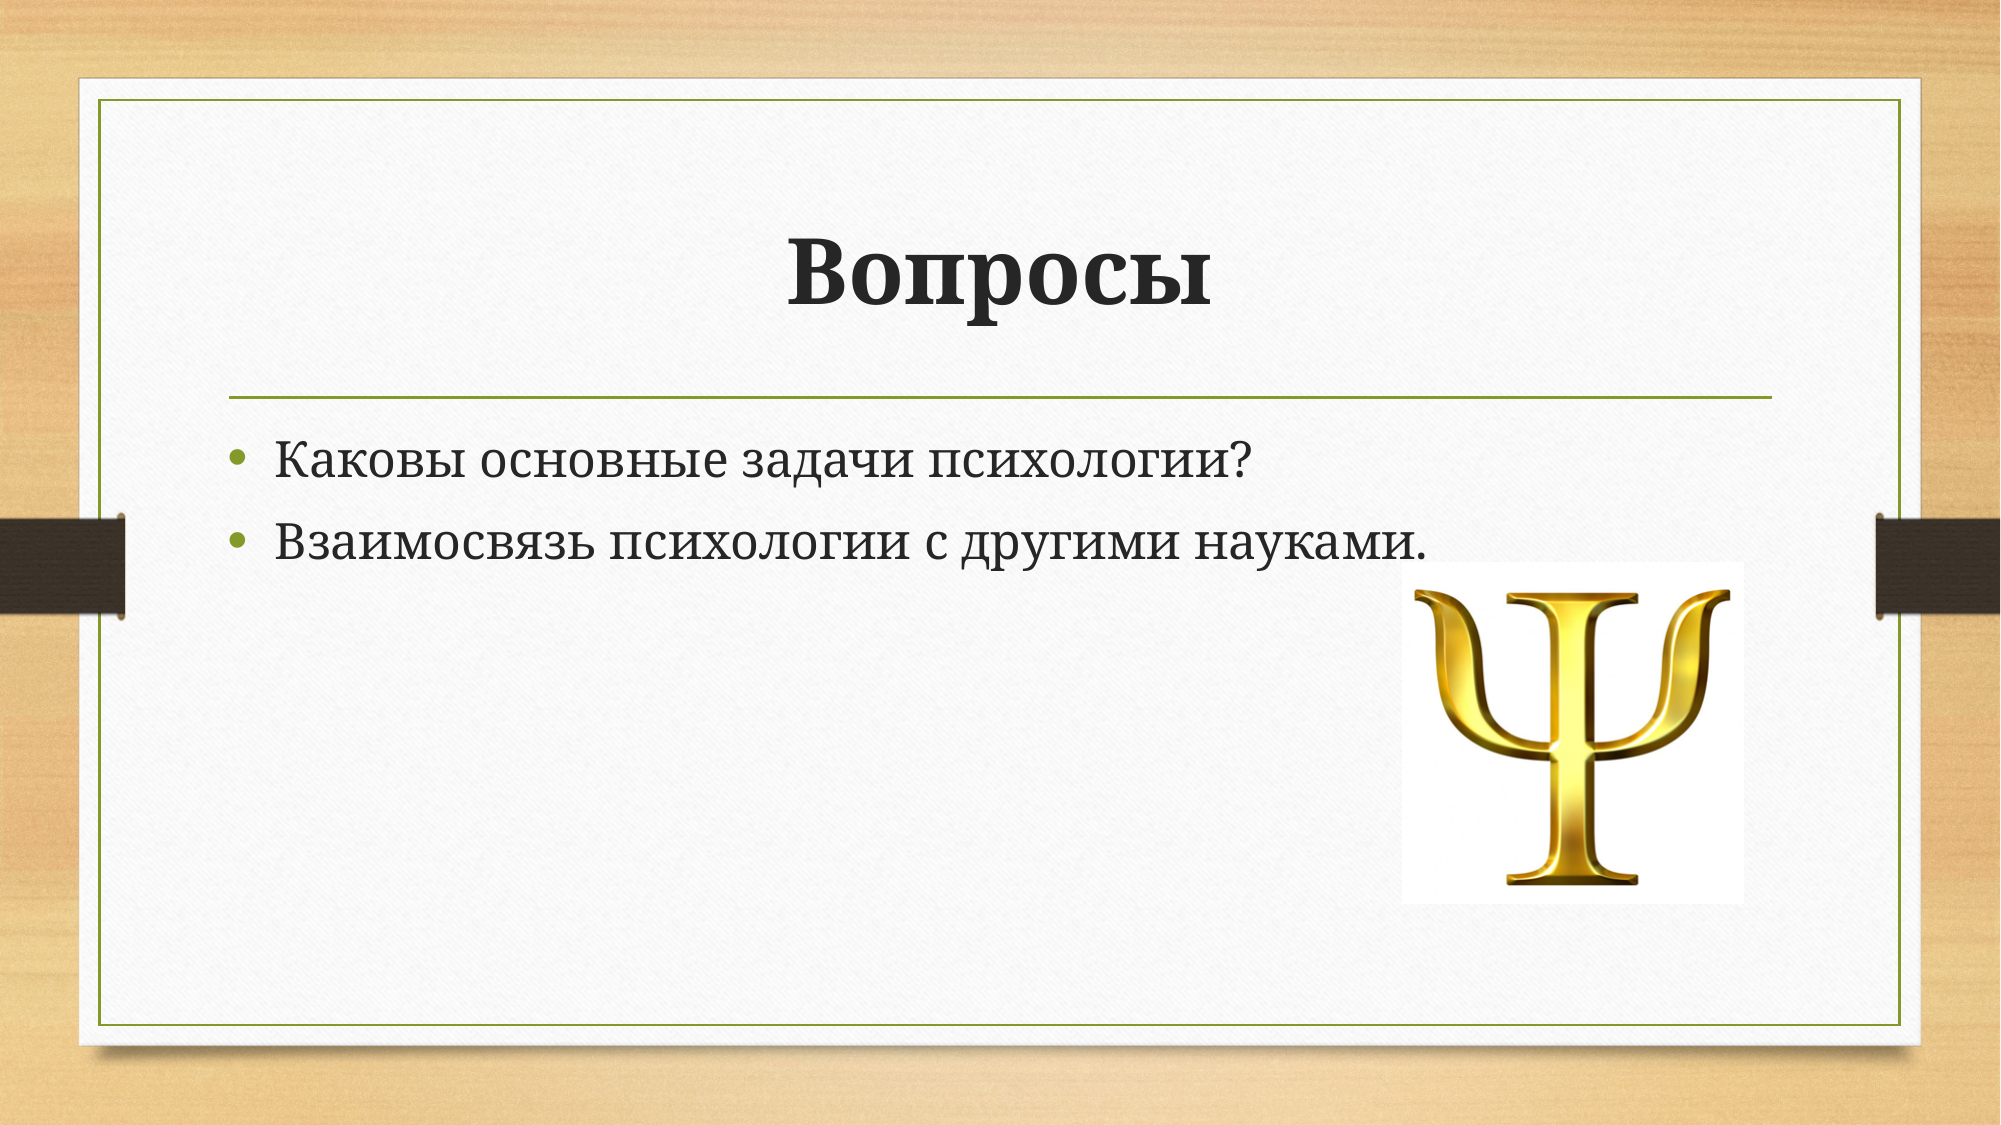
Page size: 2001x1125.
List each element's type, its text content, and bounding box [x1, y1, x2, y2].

title Вопросы [212, 161, 1788, 375]
picture [0, 0, 2001, 1125]
list Каковы основные задачи психологии? Взаимосвязь психологии с другими науками. [212, 419, 1788, 964]
